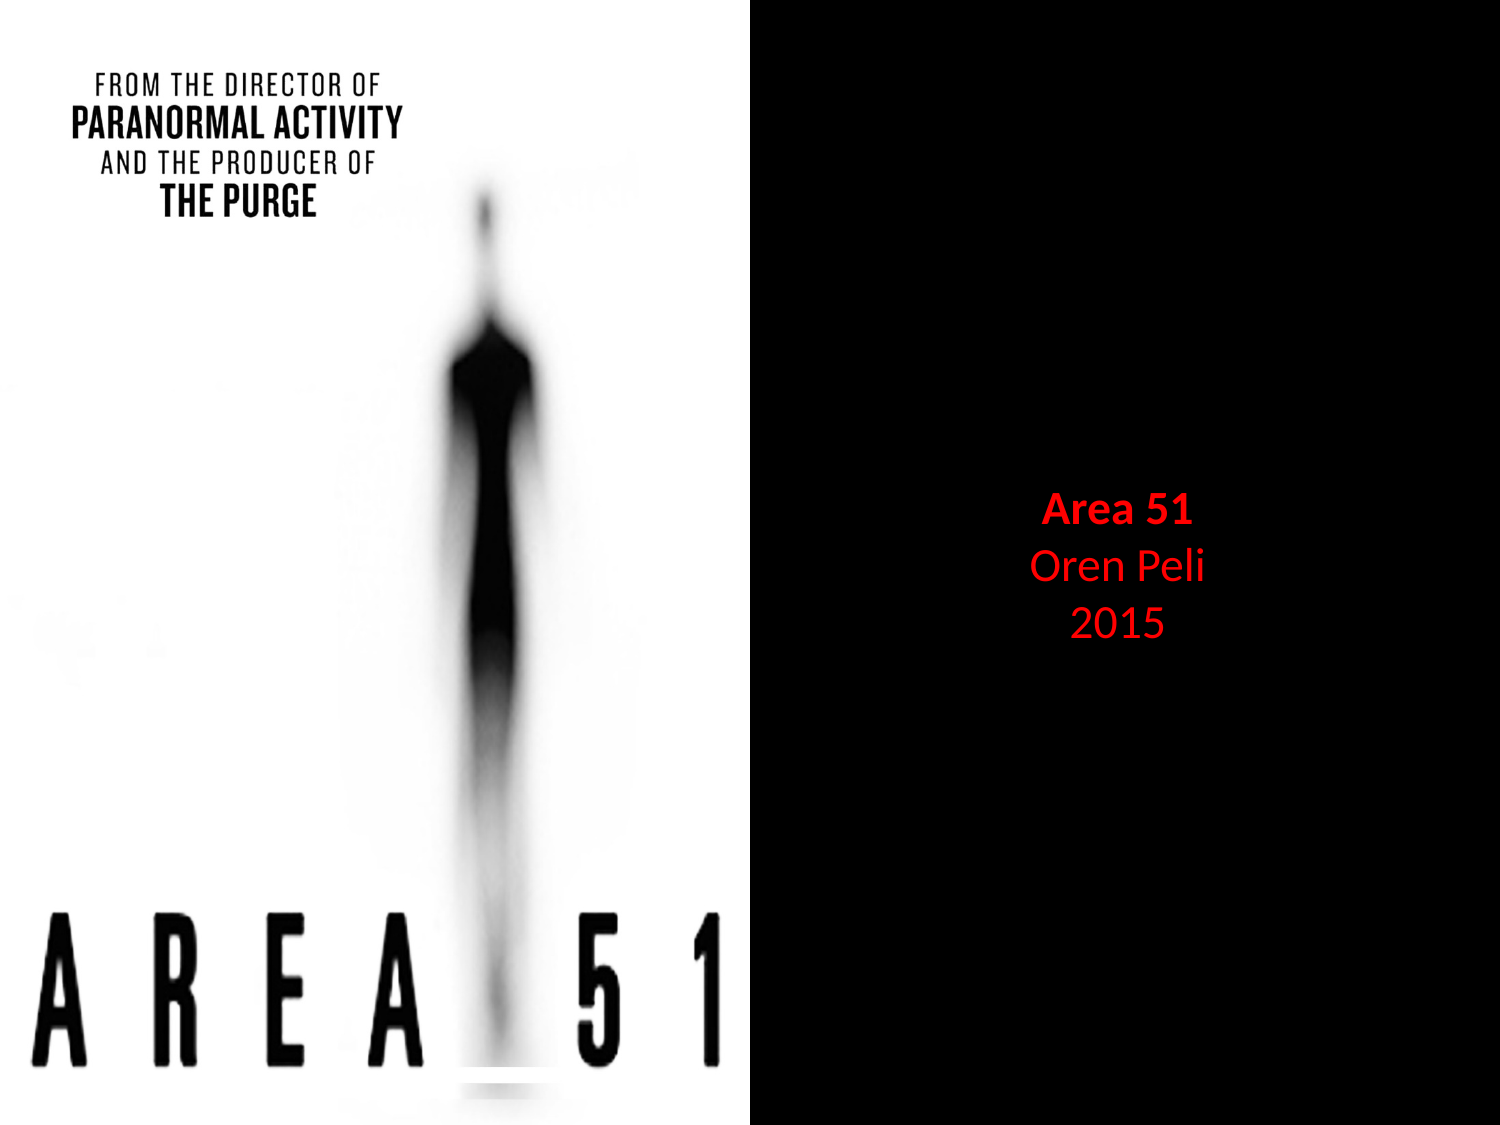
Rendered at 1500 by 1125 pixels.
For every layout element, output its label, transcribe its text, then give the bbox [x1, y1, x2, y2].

picture [0, 0, 751, 1125]
title Area 51 Oren Peli 2015 [754, 468, 1500, 657]
